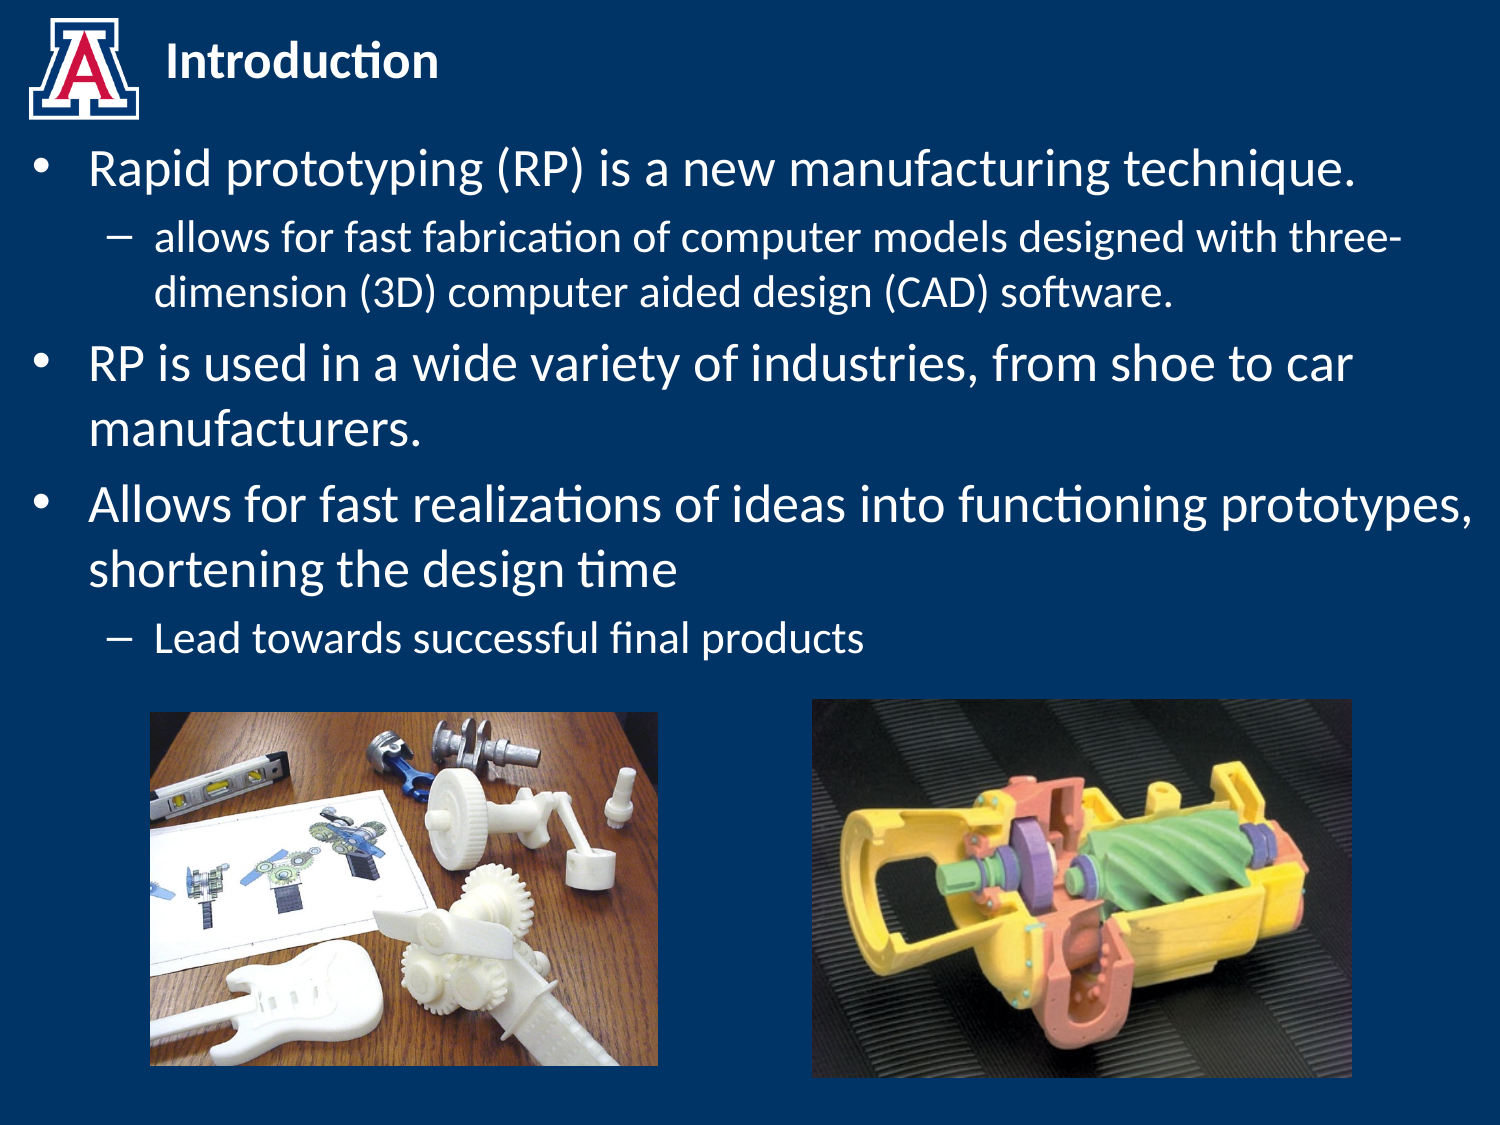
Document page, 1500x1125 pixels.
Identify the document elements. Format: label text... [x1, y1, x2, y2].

picture [812, 699, 1352, 1079]
title Introduction [150, 17, 1481, 97]
picture [149, 712, 658, 1066]
list Rapid prototyping (RP) is a new manufacturing technique. allows for fast fabrication of computer models designed with three-dimension (3D) computer aided design (CAD) software. RP is used in a wide variety of industries, from shoe to car manufacturers. Allows for fast realizations of ideas into functioning prototypes, shortening the design time Lead towards successful final products [16, 125, 1500, 1125]
picture [28, 18, 139, 122]
